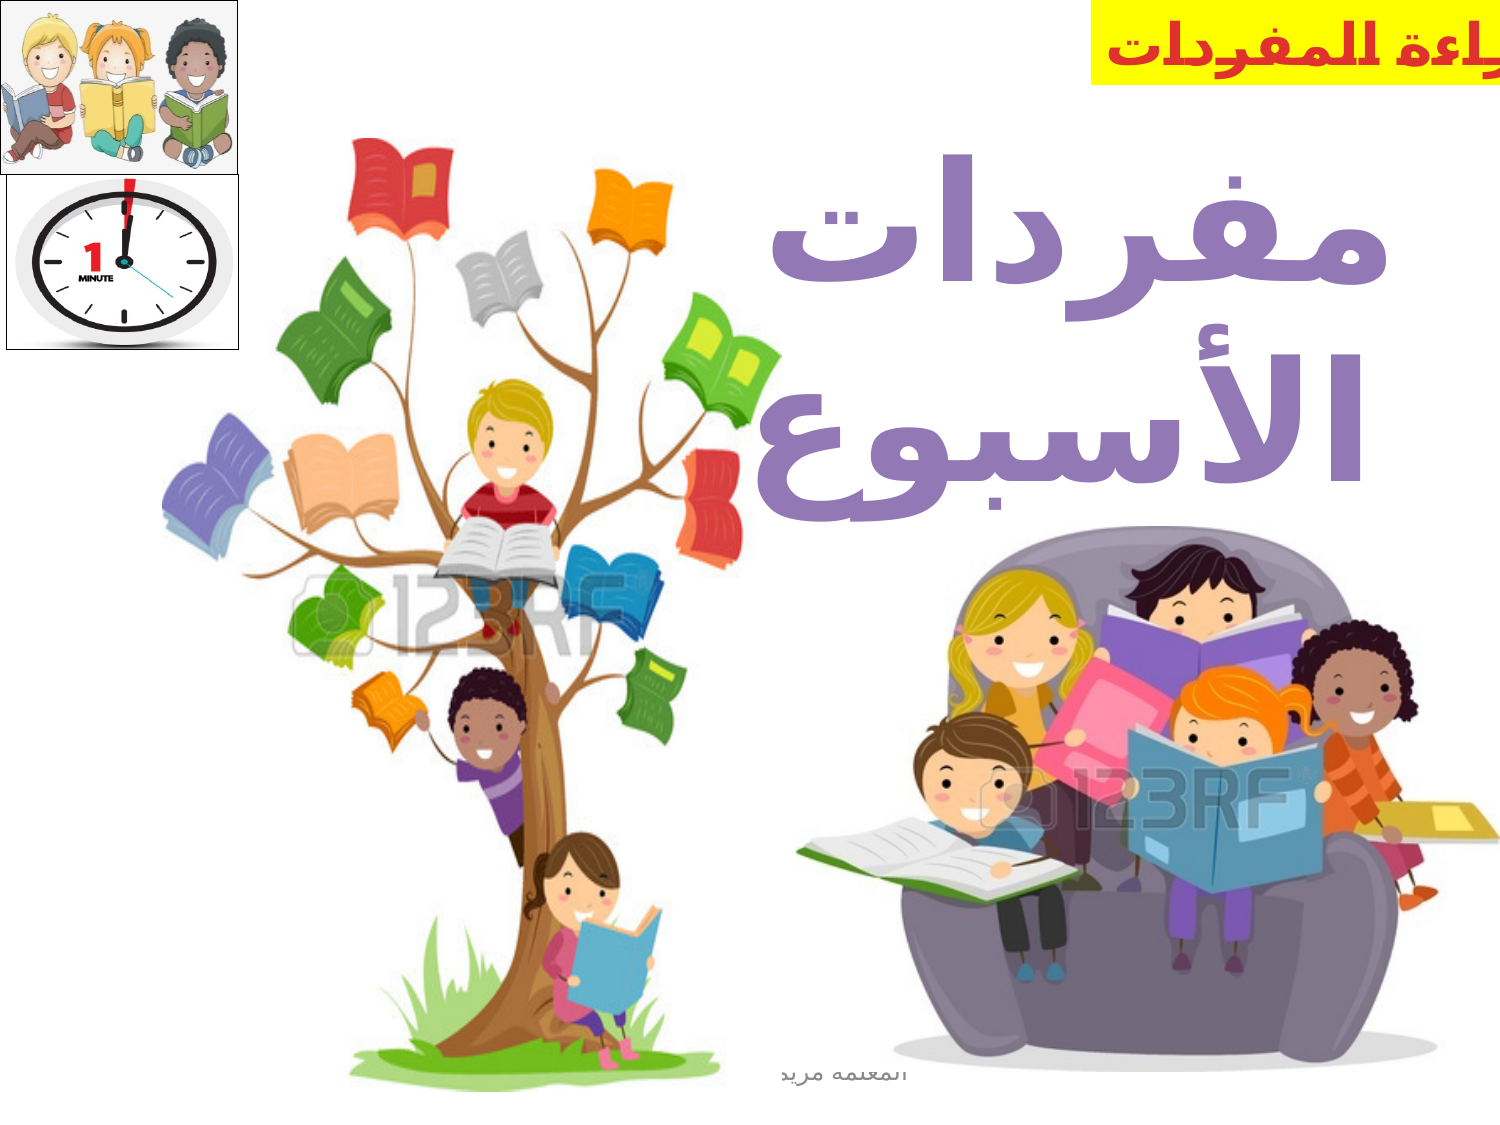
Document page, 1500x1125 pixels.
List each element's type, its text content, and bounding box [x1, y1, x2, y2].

text_box مفردات الأسبوع [699, 107, 1463, 523]
footer المعلمة مريم خميس الشامسي [512, 1042, 988, 1103]
picture [0, 0, 782, 1092]
picture [796, 526, 1500, 1072]
text_box قراءة المفردات [1090, 0, 1500, 85]
